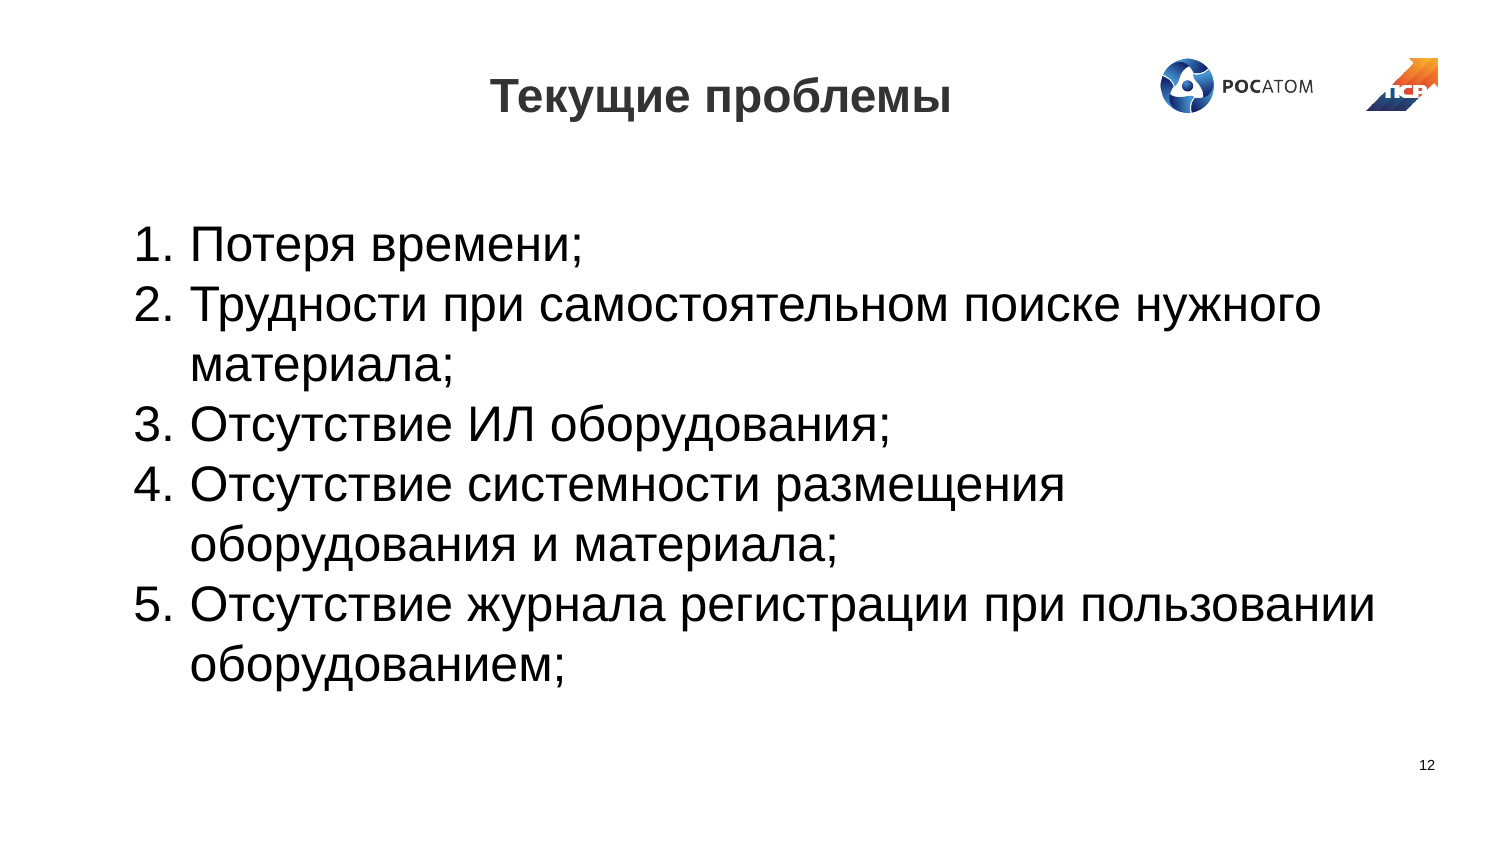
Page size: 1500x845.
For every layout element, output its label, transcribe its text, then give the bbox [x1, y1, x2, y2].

picture [1365, 58, 1438, 113]
title Текущие проблемы [240, 70, 1203, 168]
text_box Потеря времени; Трудности при самостоятельном поиске нужного материала; Отсутствие ИЛ оборудования; Отсутствие системности размещения оборудования и материала; Отсутствие журнала регистрации при пользовании оборудованием; [118, 203, 1392, 744]
picture [1160, 58, 1313, 113]
